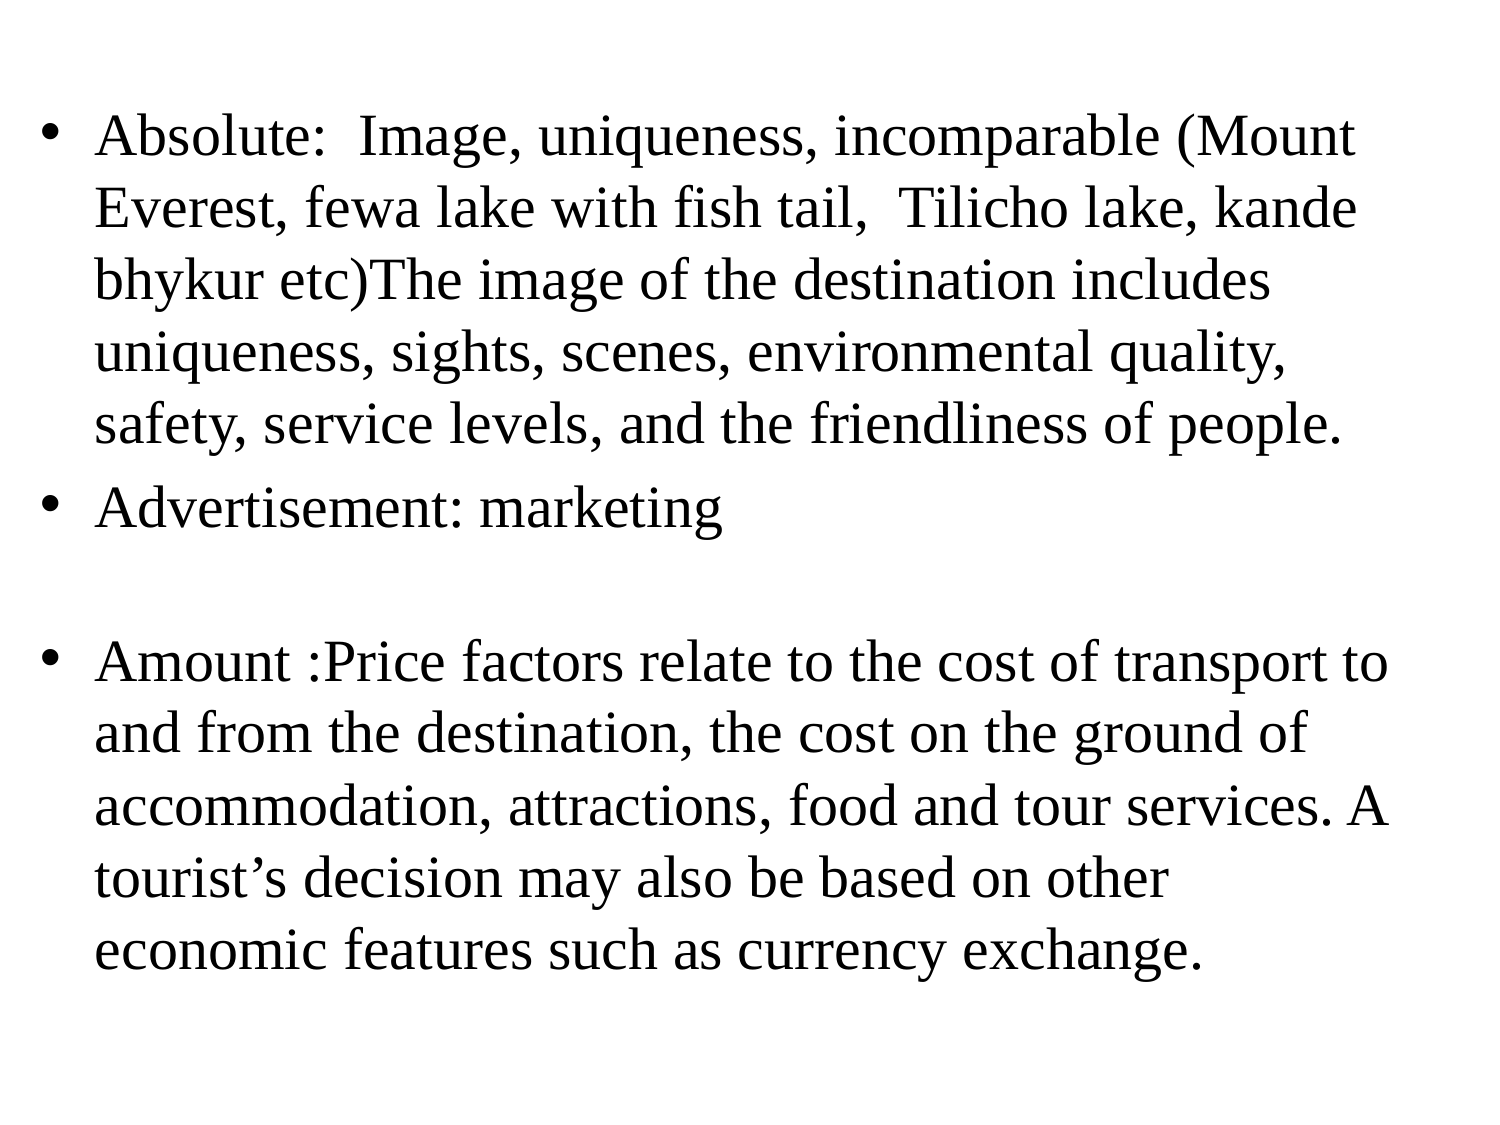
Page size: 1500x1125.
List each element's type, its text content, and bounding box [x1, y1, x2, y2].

list Absolute: Image, uniqueness, incomparable (Mount Everest, fewa lake with fish tail, Tilicho lake, kande bhykur etc)The image of the destination includes uniqueness, sights, scenes, environmental quality, safety, service levels, and the friendliness of people. Advertisement: marketing Amount :Price factors relate to the cost of transport to and from the destination, the cost on the ground of accommodation, attractions, food and tour services. A tourist’s decision may also be based on other economic features such as currency exchange. [24, 87, 1425, 1005]
